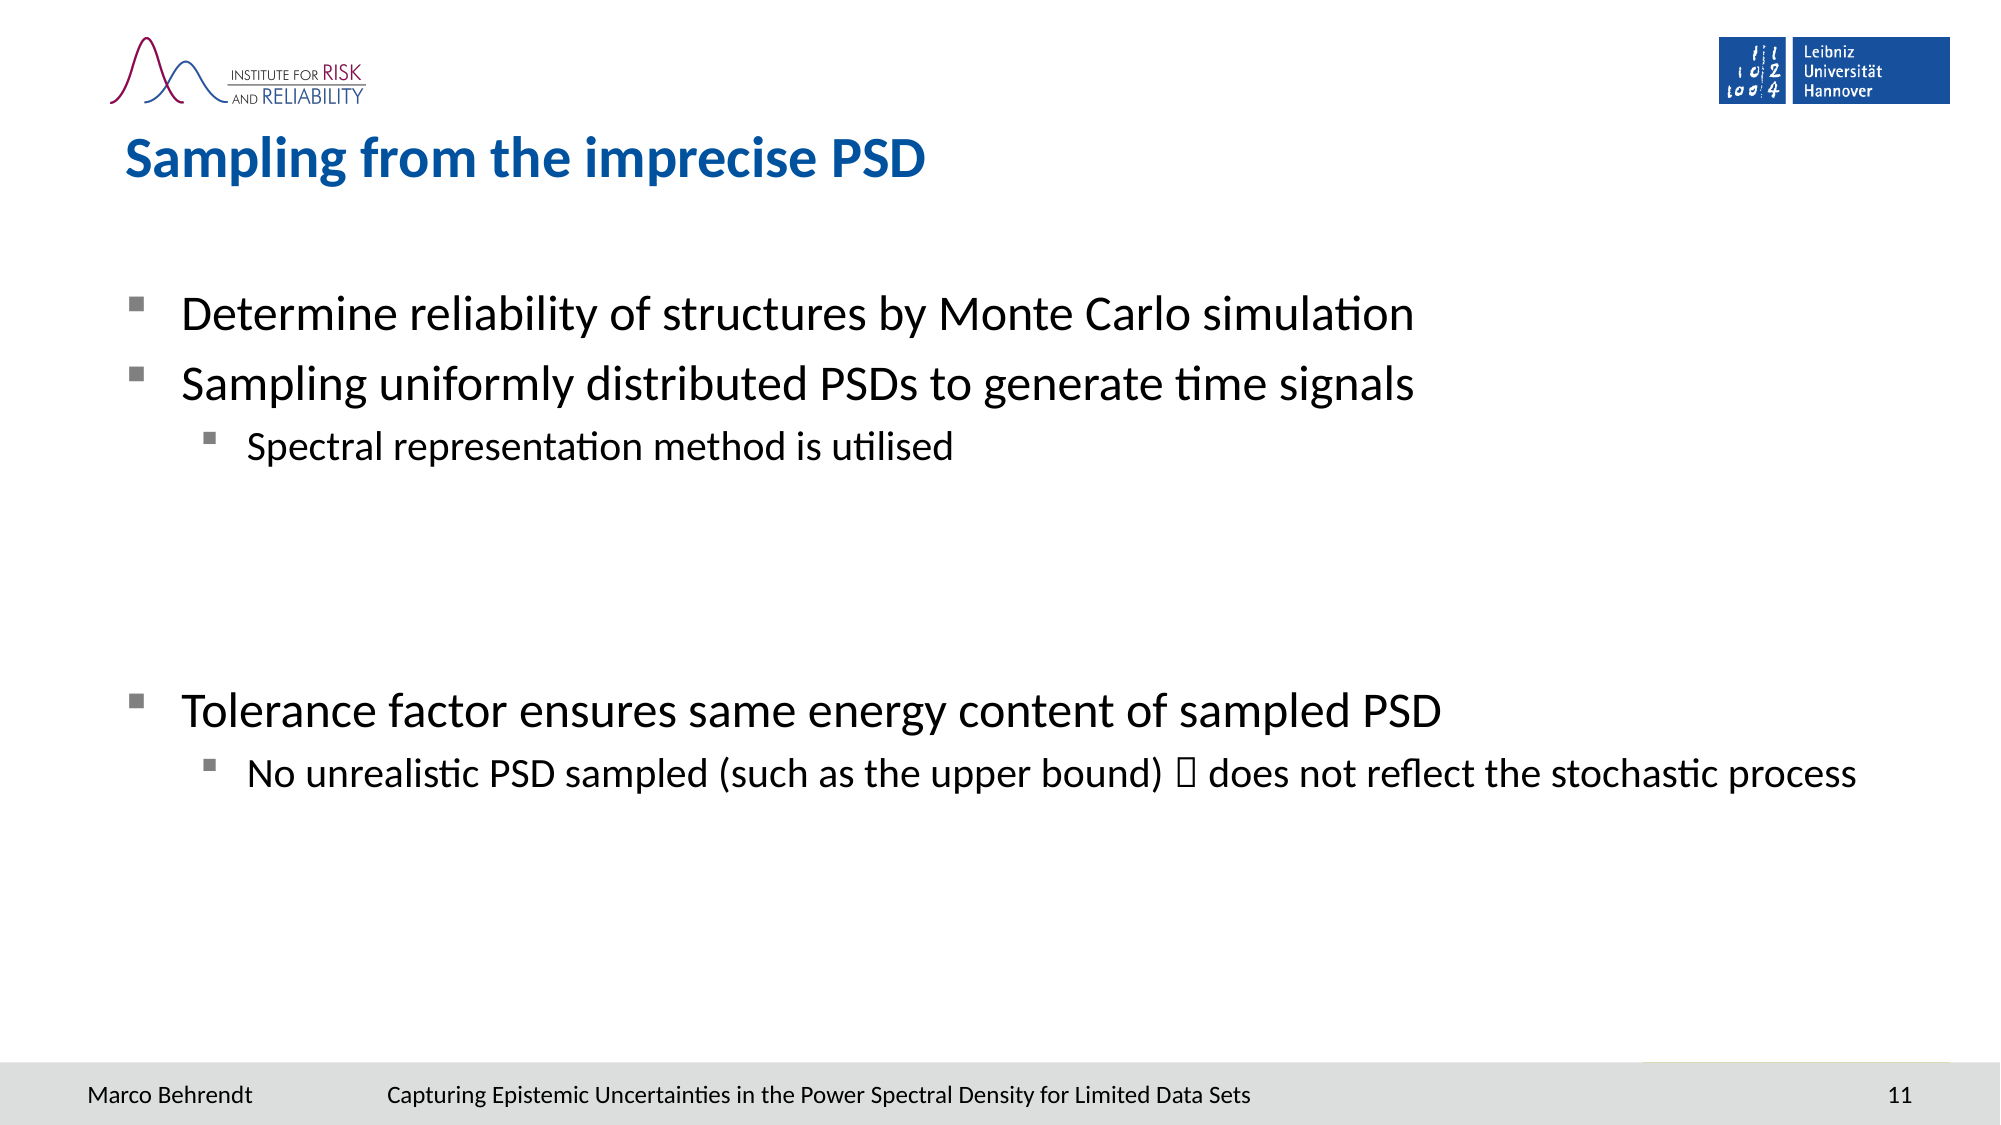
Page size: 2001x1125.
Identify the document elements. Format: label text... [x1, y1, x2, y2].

title Sampling from the imprecise PSD [110, 125, 1950, 262]
picture [1719, 37, 1950, 104]
picture [110, 37, 366, 104]
